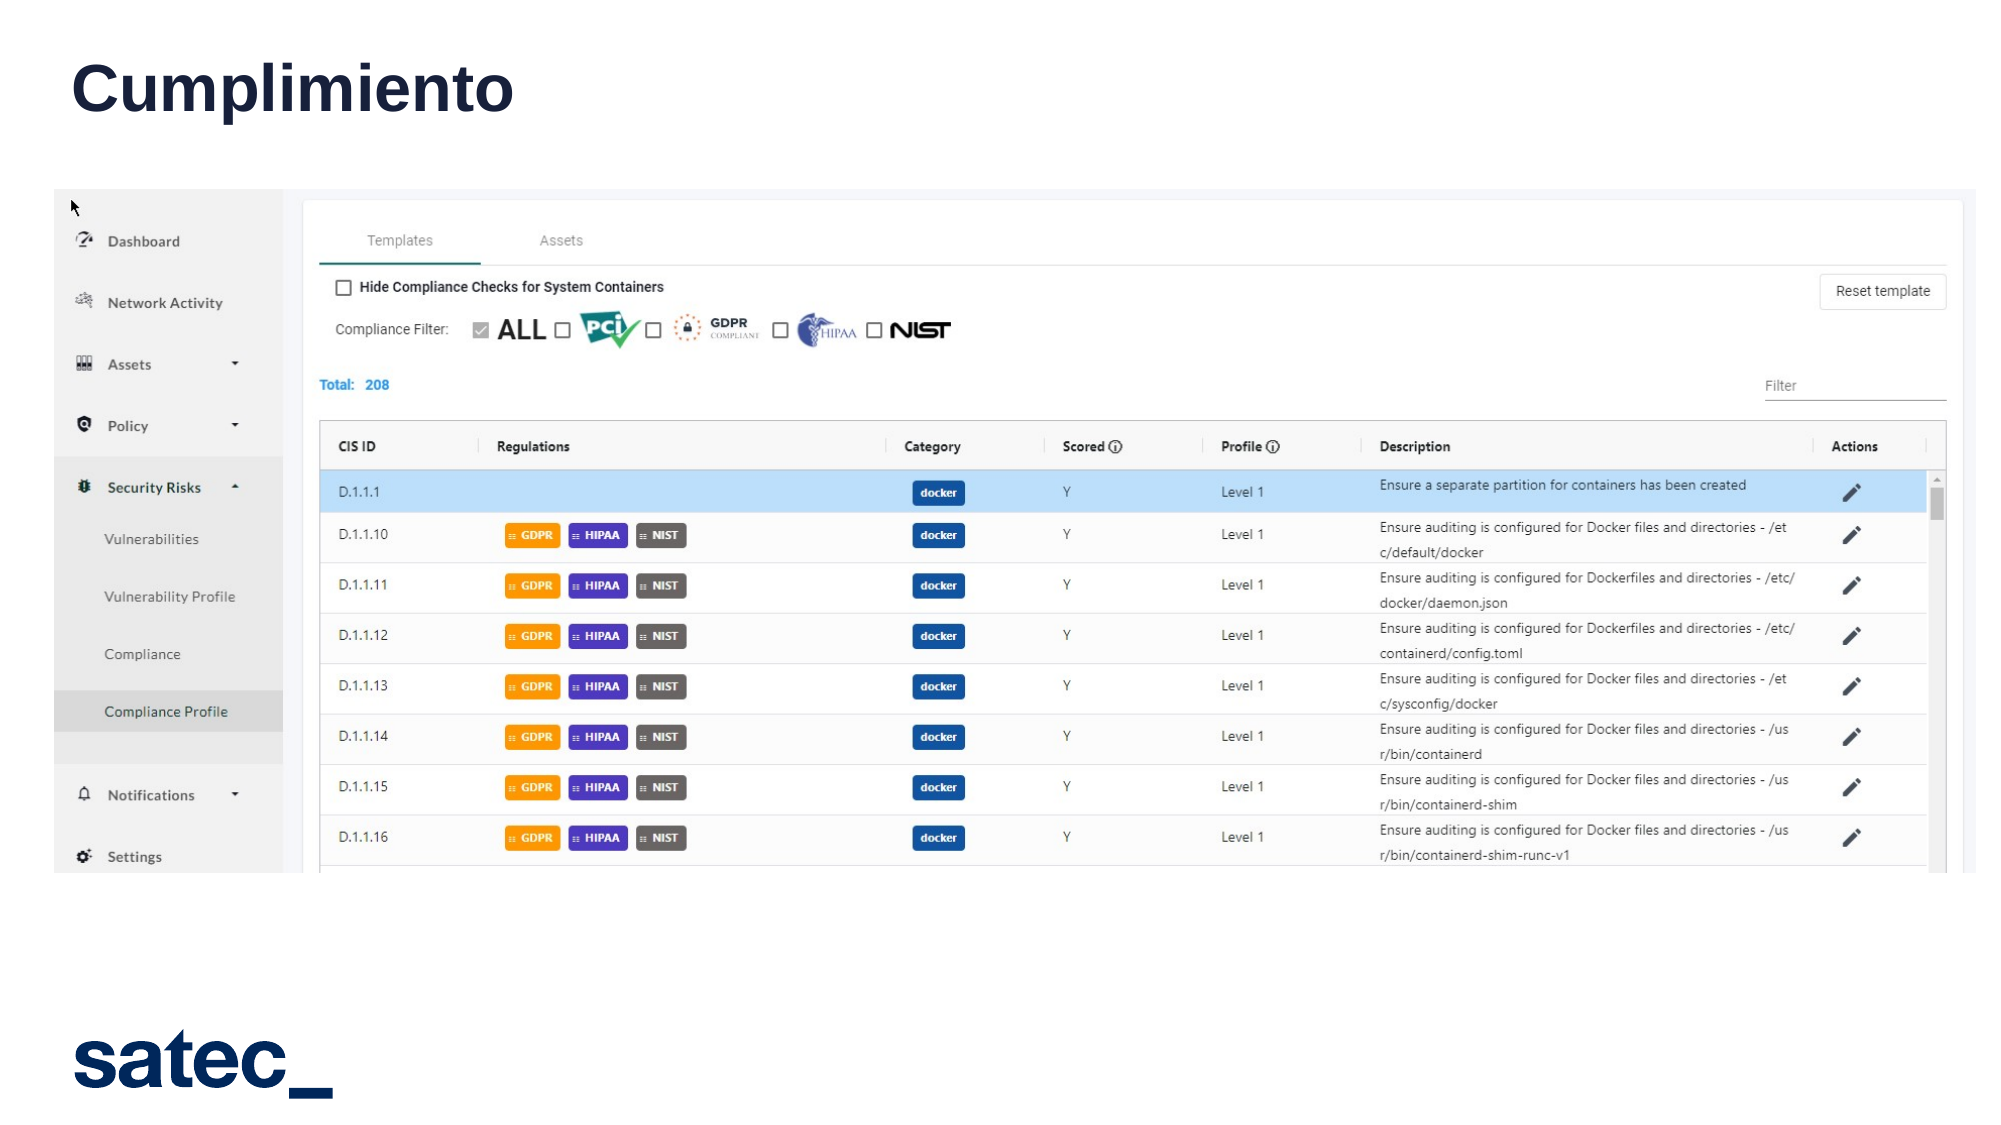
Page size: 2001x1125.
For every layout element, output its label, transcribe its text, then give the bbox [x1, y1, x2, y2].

title Cumplimiento [56, 29, 1946, 150]
picture [54, 189, 1976, 873]
